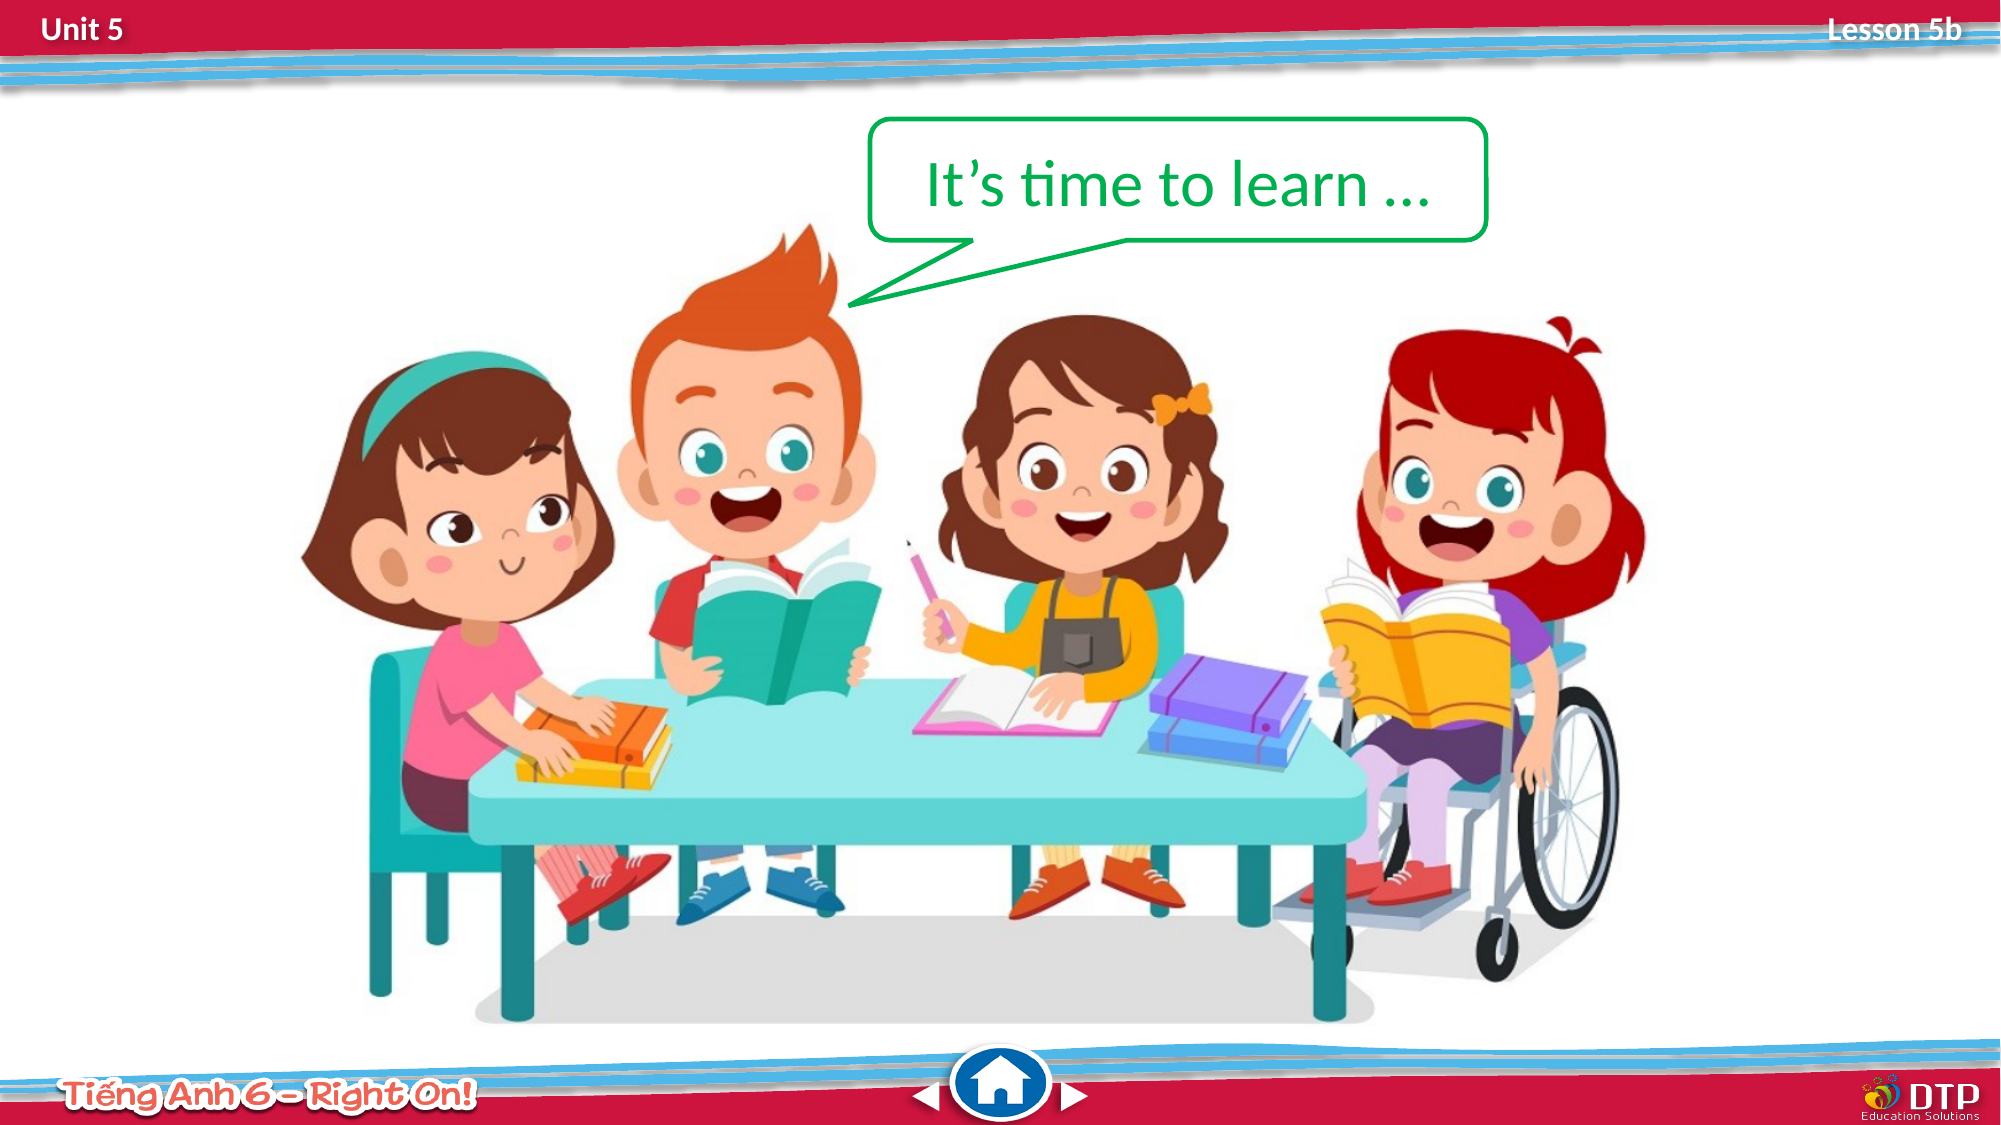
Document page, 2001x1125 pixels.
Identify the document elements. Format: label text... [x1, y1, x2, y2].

picture [0, 0, 2000, 1125]
text_box It’s time to learn … [869, 117, 1488, 207]
